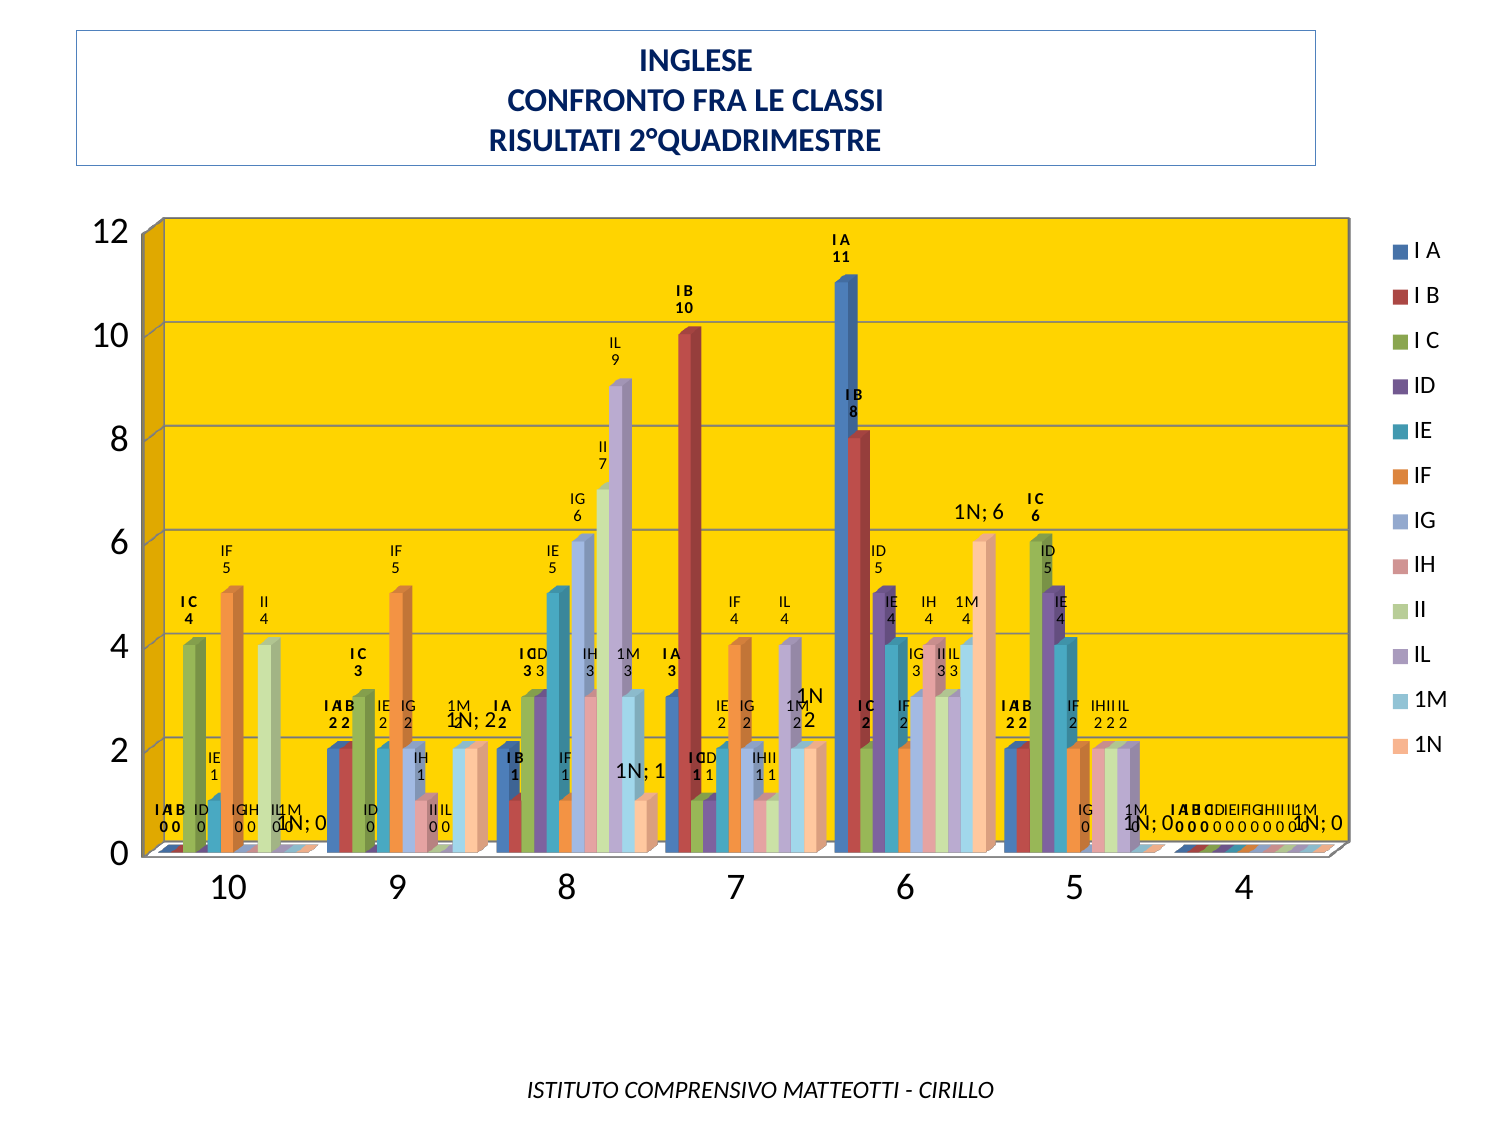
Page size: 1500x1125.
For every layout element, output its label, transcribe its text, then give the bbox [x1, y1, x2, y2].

text_box INGLESE Confronto fra le classi Risultati 2°quadrimestre [76, 30, 1316, 166]
chart [29, 184, 1471, 941]
text_box ISTITUTO COMPRENSIVO MATTEOTTI - CIRILLO [506, 1066, 1016, 1112]
